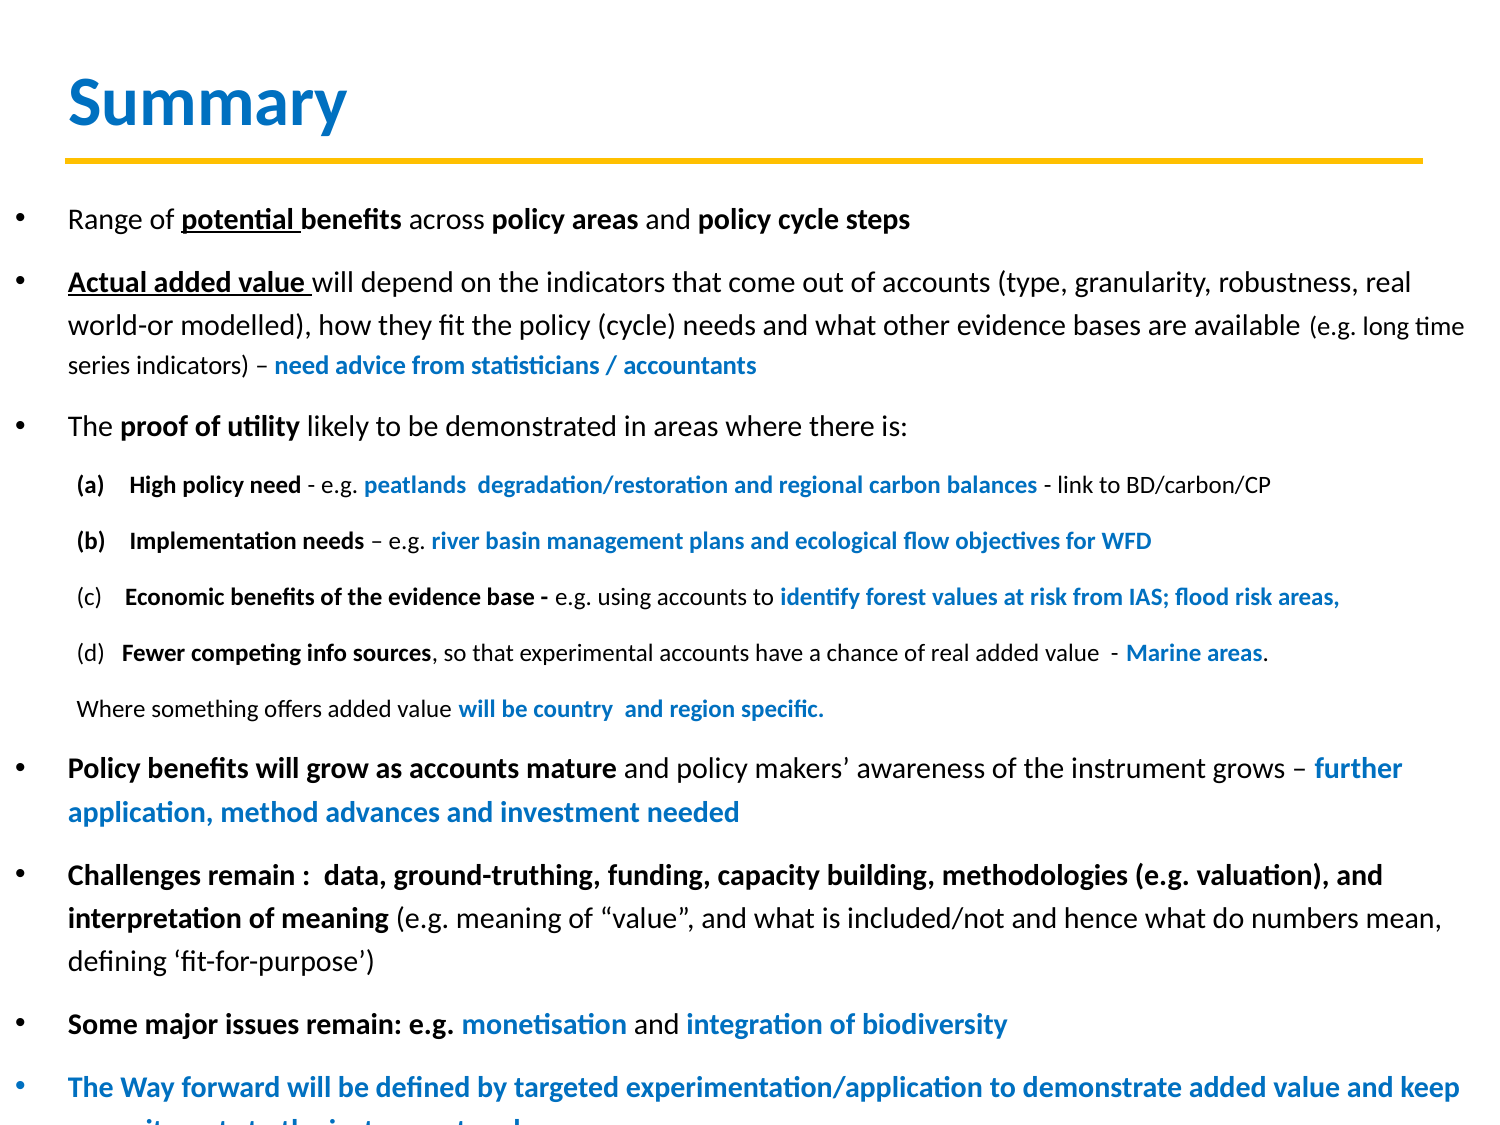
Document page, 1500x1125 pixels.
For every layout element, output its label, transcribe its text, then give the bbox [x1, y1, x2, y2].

title Summary [53, 30, 1425, 147]
list Range of potential benefits across policy areas and policy cycle steps Actual added value will depend on the indicators that come out of accounts (type, granularity, robustness, real world-or modelled), how they fit the policy (cycle) needs and what other evidence bases are available (e.g. long time series indicators) – need advice from statisticians / accountants The proof of utility likely to be demonstrated in areas where there is: High policy need - e.g. peatlands degradation/restoration and regional carbon balances - link to BD/carbon/CP Implementation needs – e.g. river basin management plans and ecological flow objectives for WFD (c) Economic benefits of the evidence base - e.g. using accounts to identify forest values at risk from IAS; flood risk areas, (d) Fewer competing info sources, so that experimental accounts have a chance of real added value - Marine areas. Where something offers added value will be country and region specific. Policy benefits will grow as accounts mature and policy makers’ awareness of the instrument grows – further application, method advances and investment needed Challenges remain : data, ground-truthing, funding, capacity building, methodologies (e.g. valuation), and interpretation of meaning (e.g. meaning of “value”, and what is included/not and hence what do numbers mean, defining ‘fit-for-purpose’) Some major issues remain: e.g. monetisation and integration of biodiversity The Way forward will be defined by targeted experimentation/application to demonstrate added value and keep commitments to the instrument real. [0, 184, 1500, 1125]
